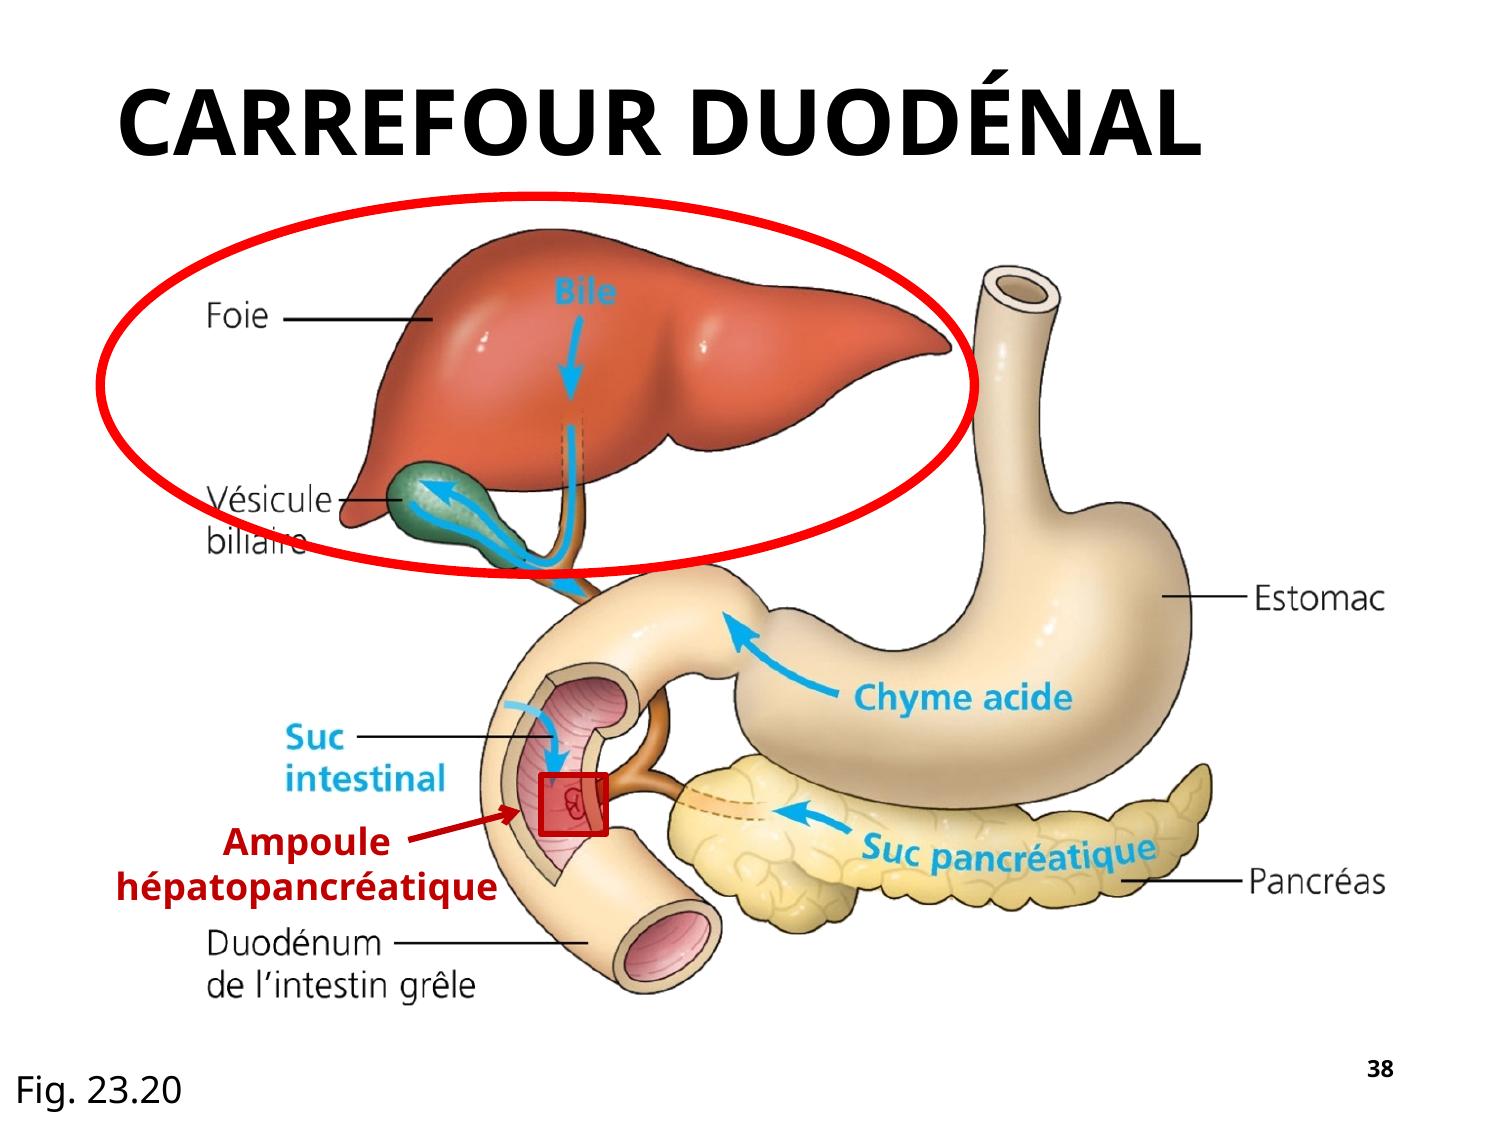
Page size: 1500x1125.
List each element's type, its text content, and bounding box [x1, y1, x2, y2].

text_box 38 [1352, 1046, 1464, 1094]
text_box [407, 810, 521, 841]
slide_number 38 [1340, 1035, 1464, 1083]
text_box [98, 277, 176, 494]
text_box [388, 194, 687, 206]
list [182, 207, 1424, 1007]
title Carrefour duodénal [100, 37, 1438, 200]
text_box Ampoule hépatopancréatique [100, 810, 176, 916]
text_box Fig. 23.20 [0, 1058, 260, 1119]
